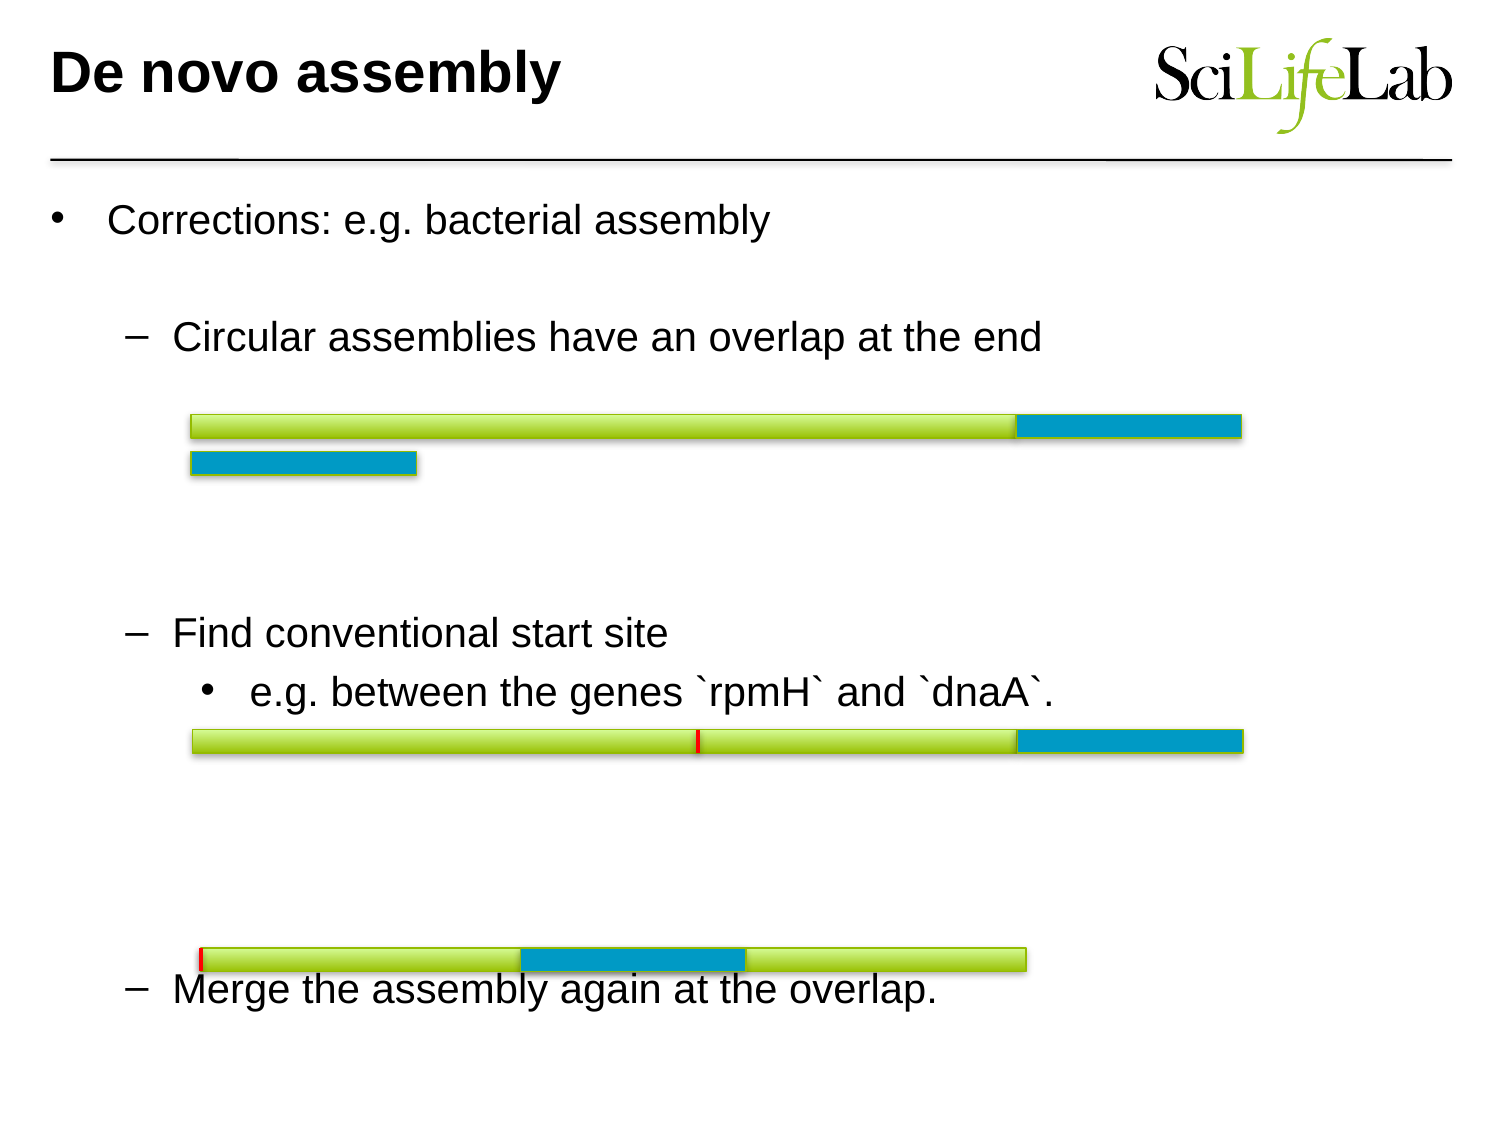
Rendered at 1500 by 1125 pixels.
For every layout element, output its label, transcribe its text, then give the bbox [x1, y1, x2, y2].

title De novo assembly [50, 34, 1142, 128]
text_box [520, 947, 747, 972]
text_box [747, 947, 1027, 972]
text_box [701, 729, 1014, 754]
text_box [1015, 414, 1242, 439]
picture [1156, 38, 1452, 134]
text_box [190, 451, 417, 476]
text_box [192, 729, 695, 754]
list Corrections: e.g. bacterial assembly Circular assemblies have an overlap at the end Find conventional start site e.g. between the genes `rpmH` and `dnaA`. Merge the assembly again at the overlap. [50, 192, 1452, 1005]
text_box [190, 414, 1013, 439]
text_box [203, 947, 519, 972]
text_box [1017, 729, 1244, 754]
